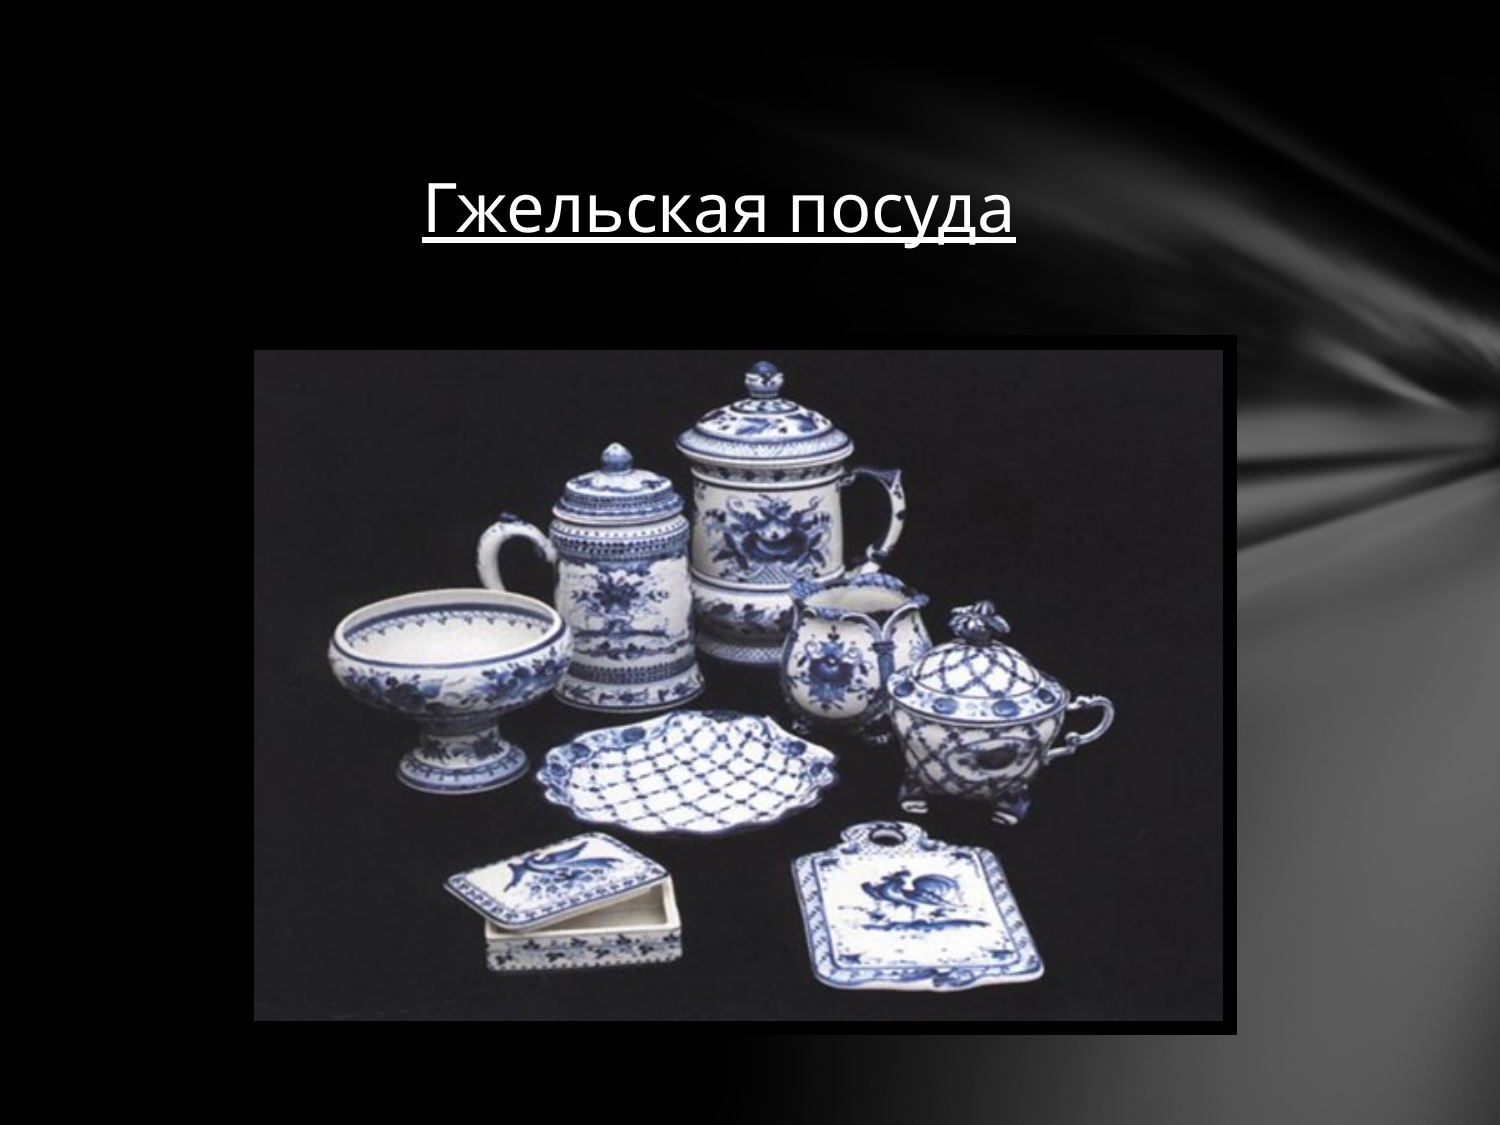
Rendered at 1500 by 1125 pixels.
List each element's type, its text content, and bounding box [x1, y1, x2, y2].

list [253, 349, 1224, 1021]
title Гжельская посуда [407, 101, 1110, 254]
